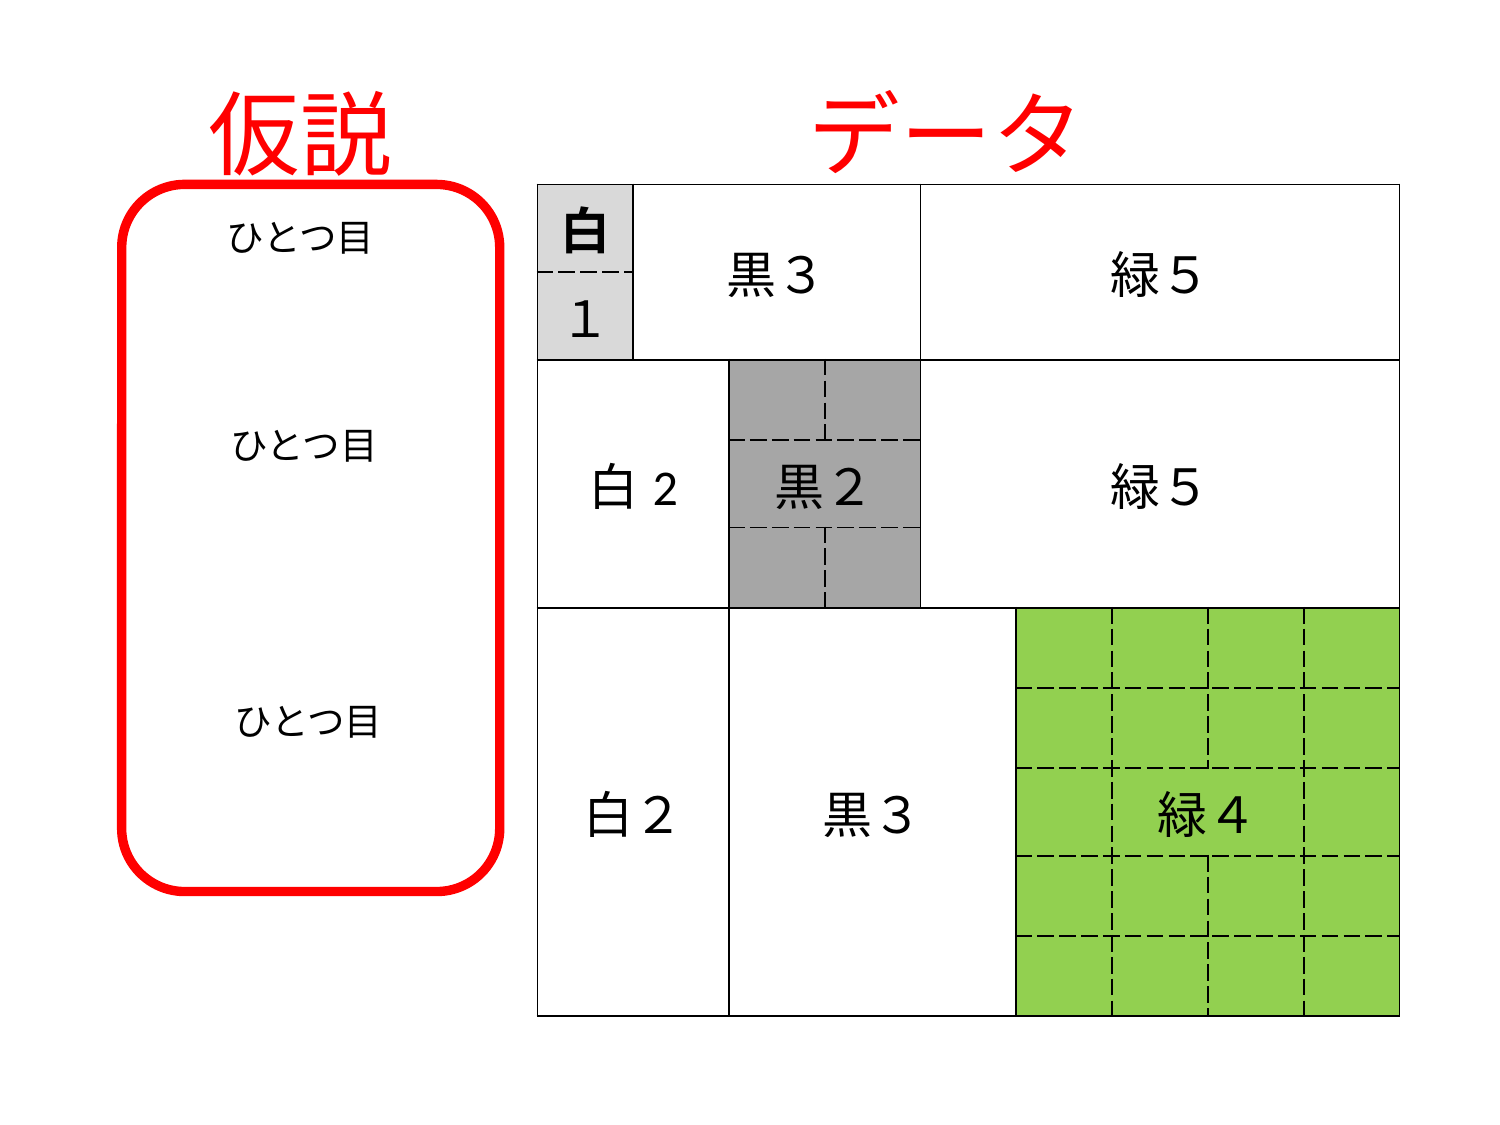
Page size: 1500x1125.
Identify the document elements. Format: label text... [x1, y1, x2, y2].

table_cell [730, 527, 825, 607]
table_cell [1208, 688, 1304, 768]
text_box データ [793, 69, 1099, 194]
table_cell 白2 [538, 361, 728, 607]
text_box 仮説 [194, 69, 408, 194]
text_box [119, 182, 502, 894]
table_cell [1112, 688, 1208, 768]
table_cell [1304, 768, 1399, 856]
table_cell [825, 527, 920, 607]
table_cell [1017, 688, 1112, 768]
table_cell [1208, 856, 1304, 936]
table_cell 黒３ [730, 609, 1015, 1015]
table_cell １ [538, 272, 632, 359]
table_cell [1112, 856, 1208, 936]
table_cell [825, 361, 920, 440]
table_cell [1017, 936, 1112, 1015]
table_cell [1208, 936, 1304, 1015]
table_header 緑５ [921, 185, 1399, 359]
table_header 黒３ [634, 185, 920, 359]
table_cell [1017, 856, 1112, 936]
table_cell [1304, 856, 1399, 936]
table_cell [1208, 609, 1304, 688]
table_cell [1304, 688, 1399, 768]
table_cell 白２ [538, 609, 728, 1015]
table_cell [730, 361, 825, 440]
table_cell [1112, 609, 1208, 688]
table_cell [1112, 936, 1208, 1015]
table_cell 黒２ [730, 440, 920, 527]
table_cell [1017, 768, 1112, 856]
table_cell [1304, 609, 1399, 688]
table_cell [1017, 609, 1112, 688]
table_cell [1304, 936, 1399, 1015]
table_cell 緑５ [921, 361, 1399, 607]
table_header 白 [538, 185, 632, 272]
table_cell 緑４ [1112, 768, 1304, 856]
